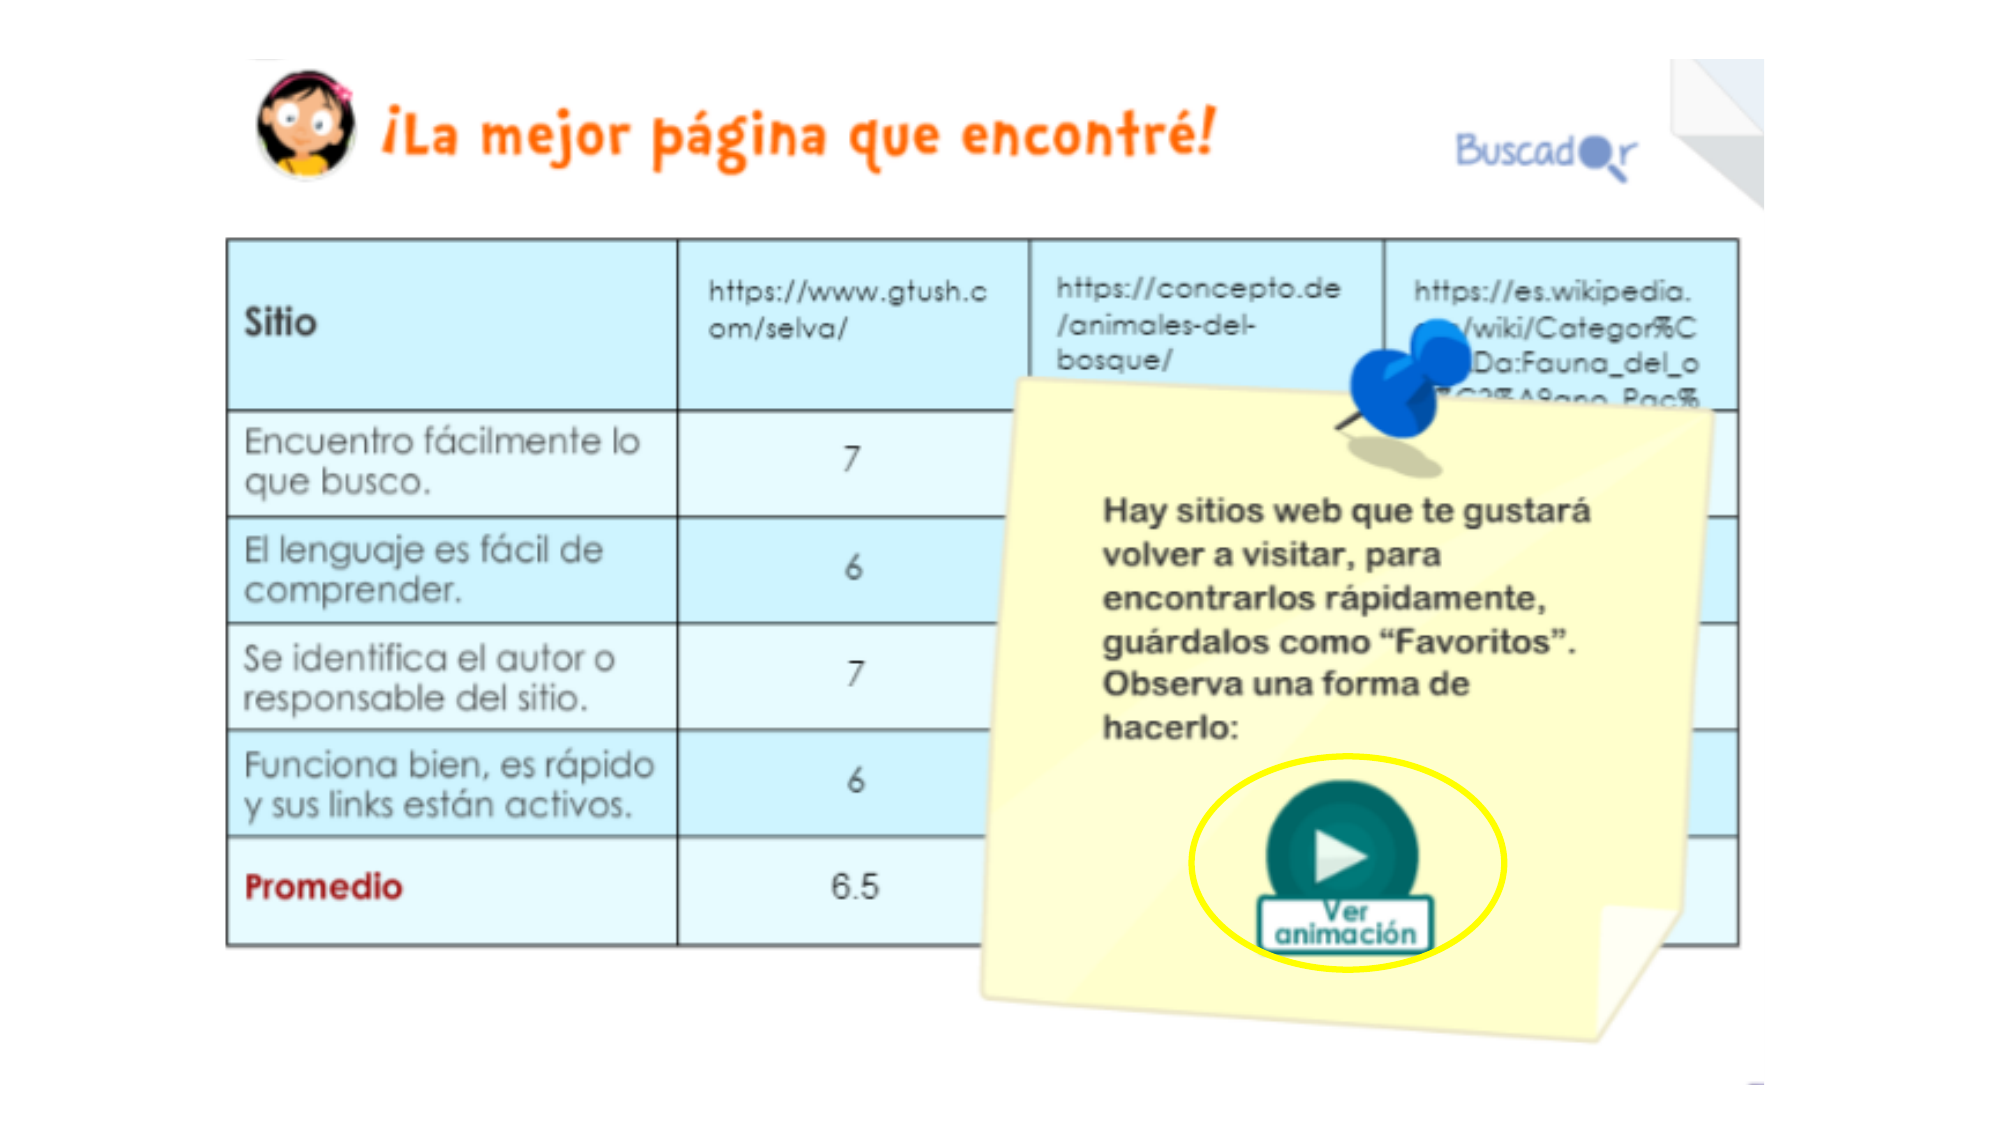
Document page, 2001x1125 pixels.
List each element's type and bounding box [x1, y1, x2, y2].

picture [204, 59, 1765, 1085]
